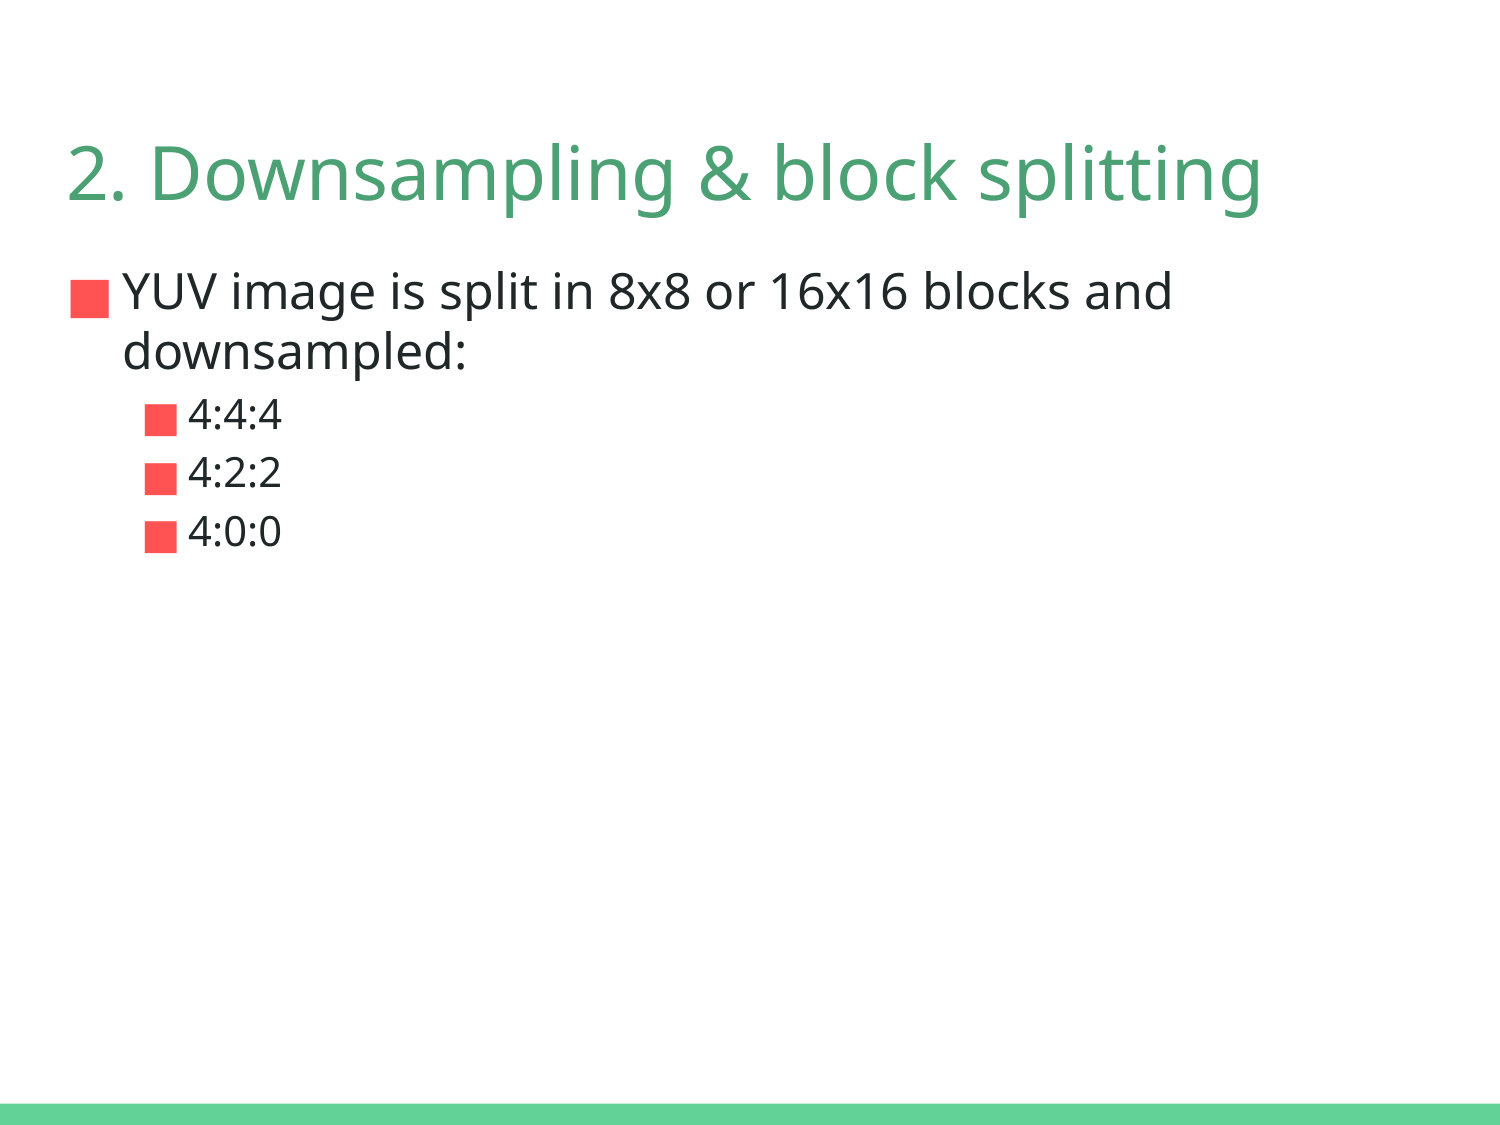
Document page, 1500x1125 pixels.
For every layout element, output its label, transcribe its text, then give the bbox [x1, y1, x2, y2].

title 2. Downsampling & block splitting [51, 97, 1449, 223]
list YUV image is split in 8x8 or 16x16 blocks and downsampled: 4:4:4 4:2:2 4:0:0 [51, 252, 1449, 1000]
